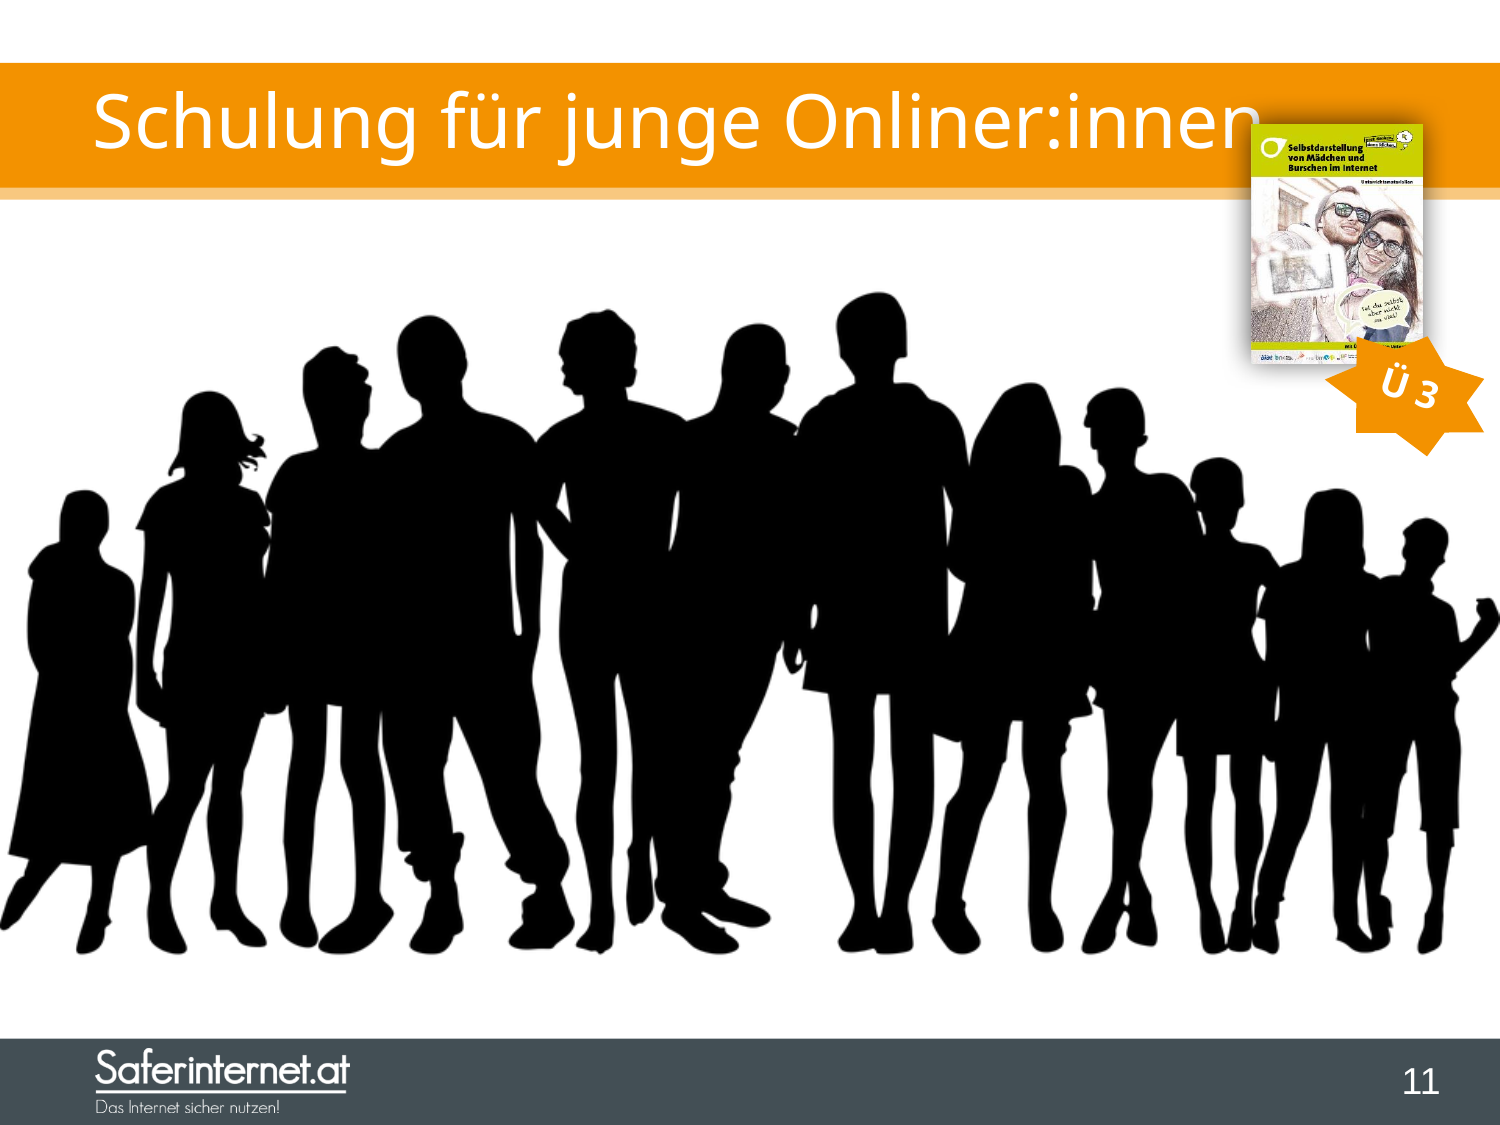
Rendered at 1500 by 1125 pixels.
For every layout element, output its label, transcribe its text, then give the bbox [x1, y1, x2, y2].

slide_number 11 [1386, 1049, 1489, 1110]
picture [95, 1048, 350, 1113]
picture [0, 124, 1500, 999]
title Schulung für junge Onliner:innen [77, 50, 1475, 198]
